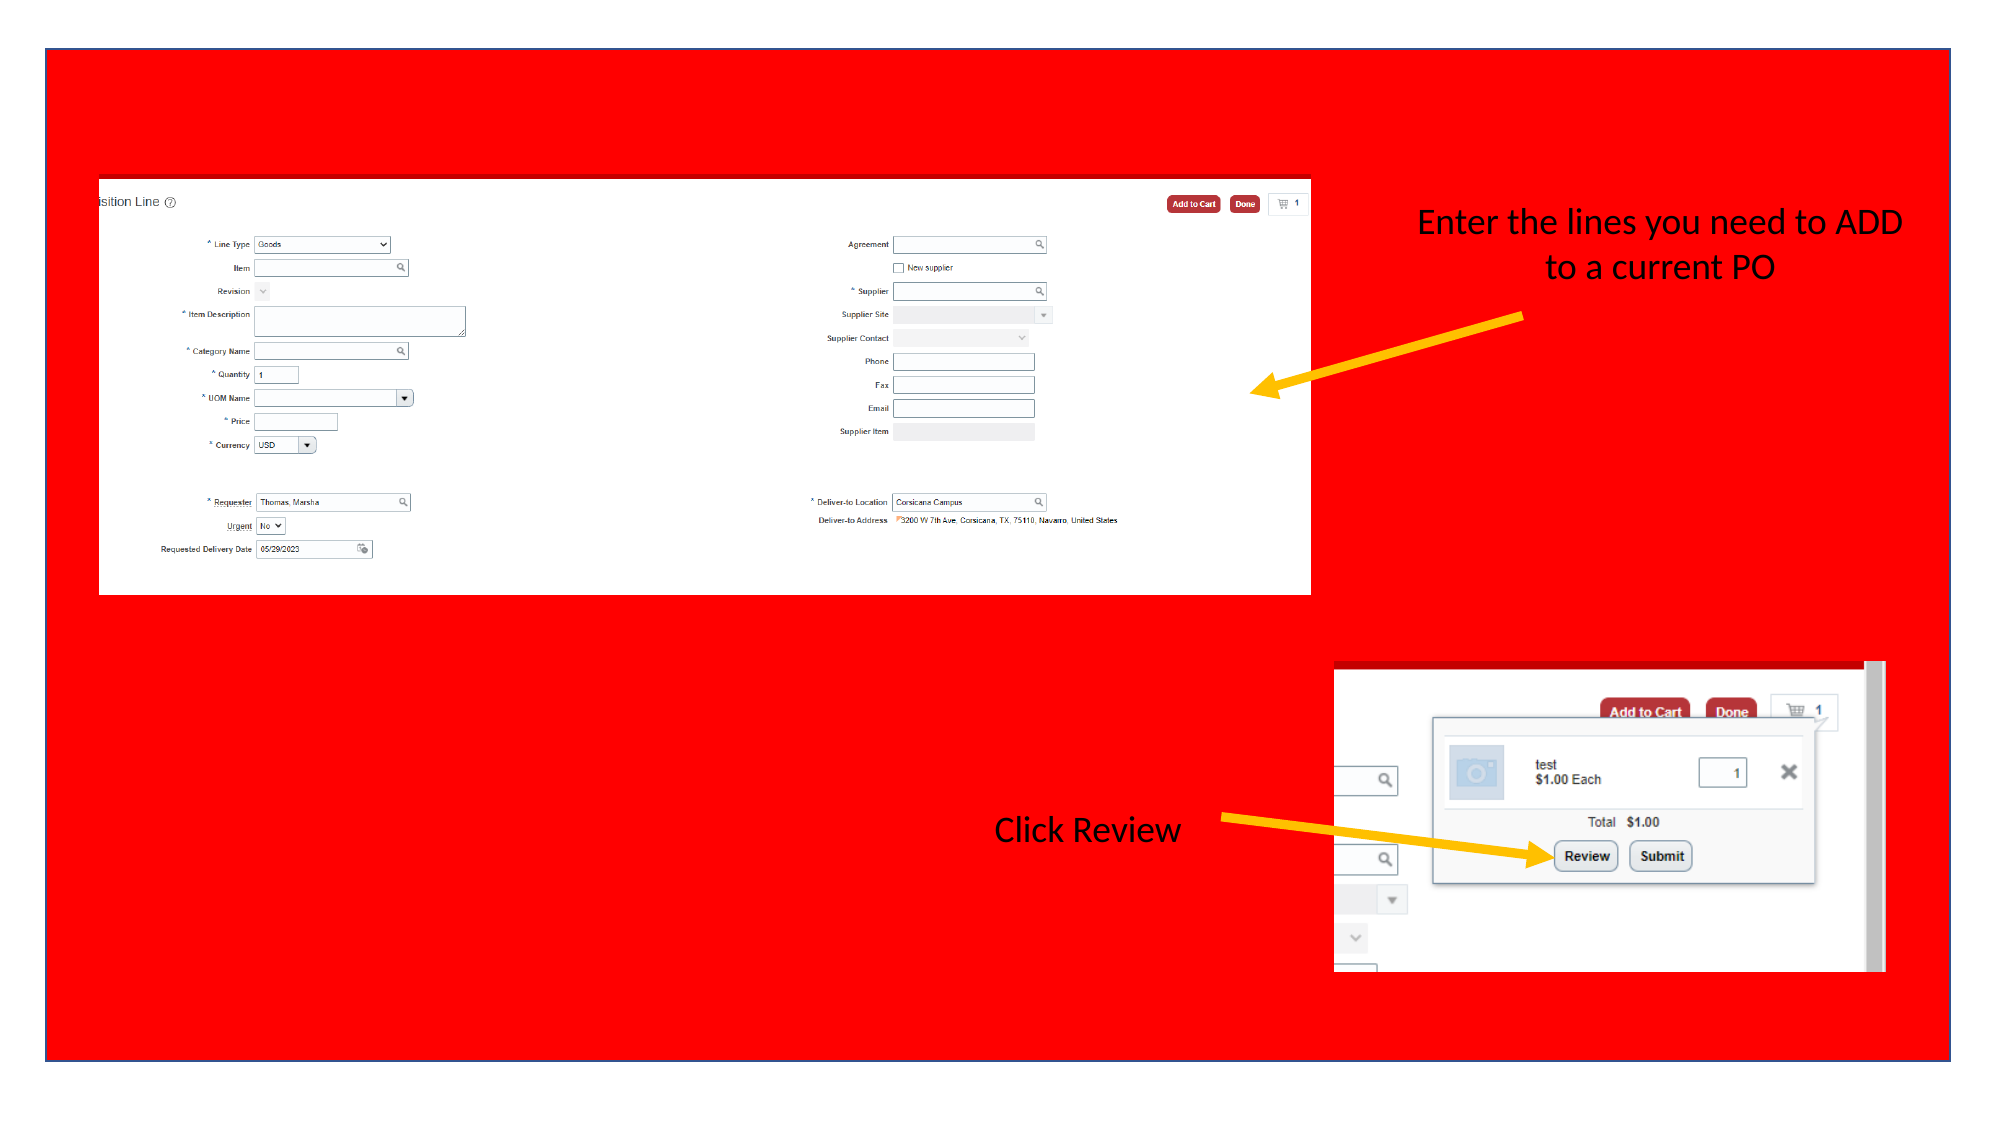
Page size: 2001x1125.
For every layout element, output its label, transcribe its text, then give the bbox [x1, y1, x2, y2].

picture [99, 174, 1311, 595]
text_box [1221, 816, 1556, 859]
text_box Enter the lines you need to ADD to a current PO [1402, 189, 1919, 295]
picture [1334, 661, 1886, 972]
text_box Click Review [979, 797, 1334, 858]
text_box [45, 48, 1951, 1062]
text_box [1249, 315, 1523, 394]
